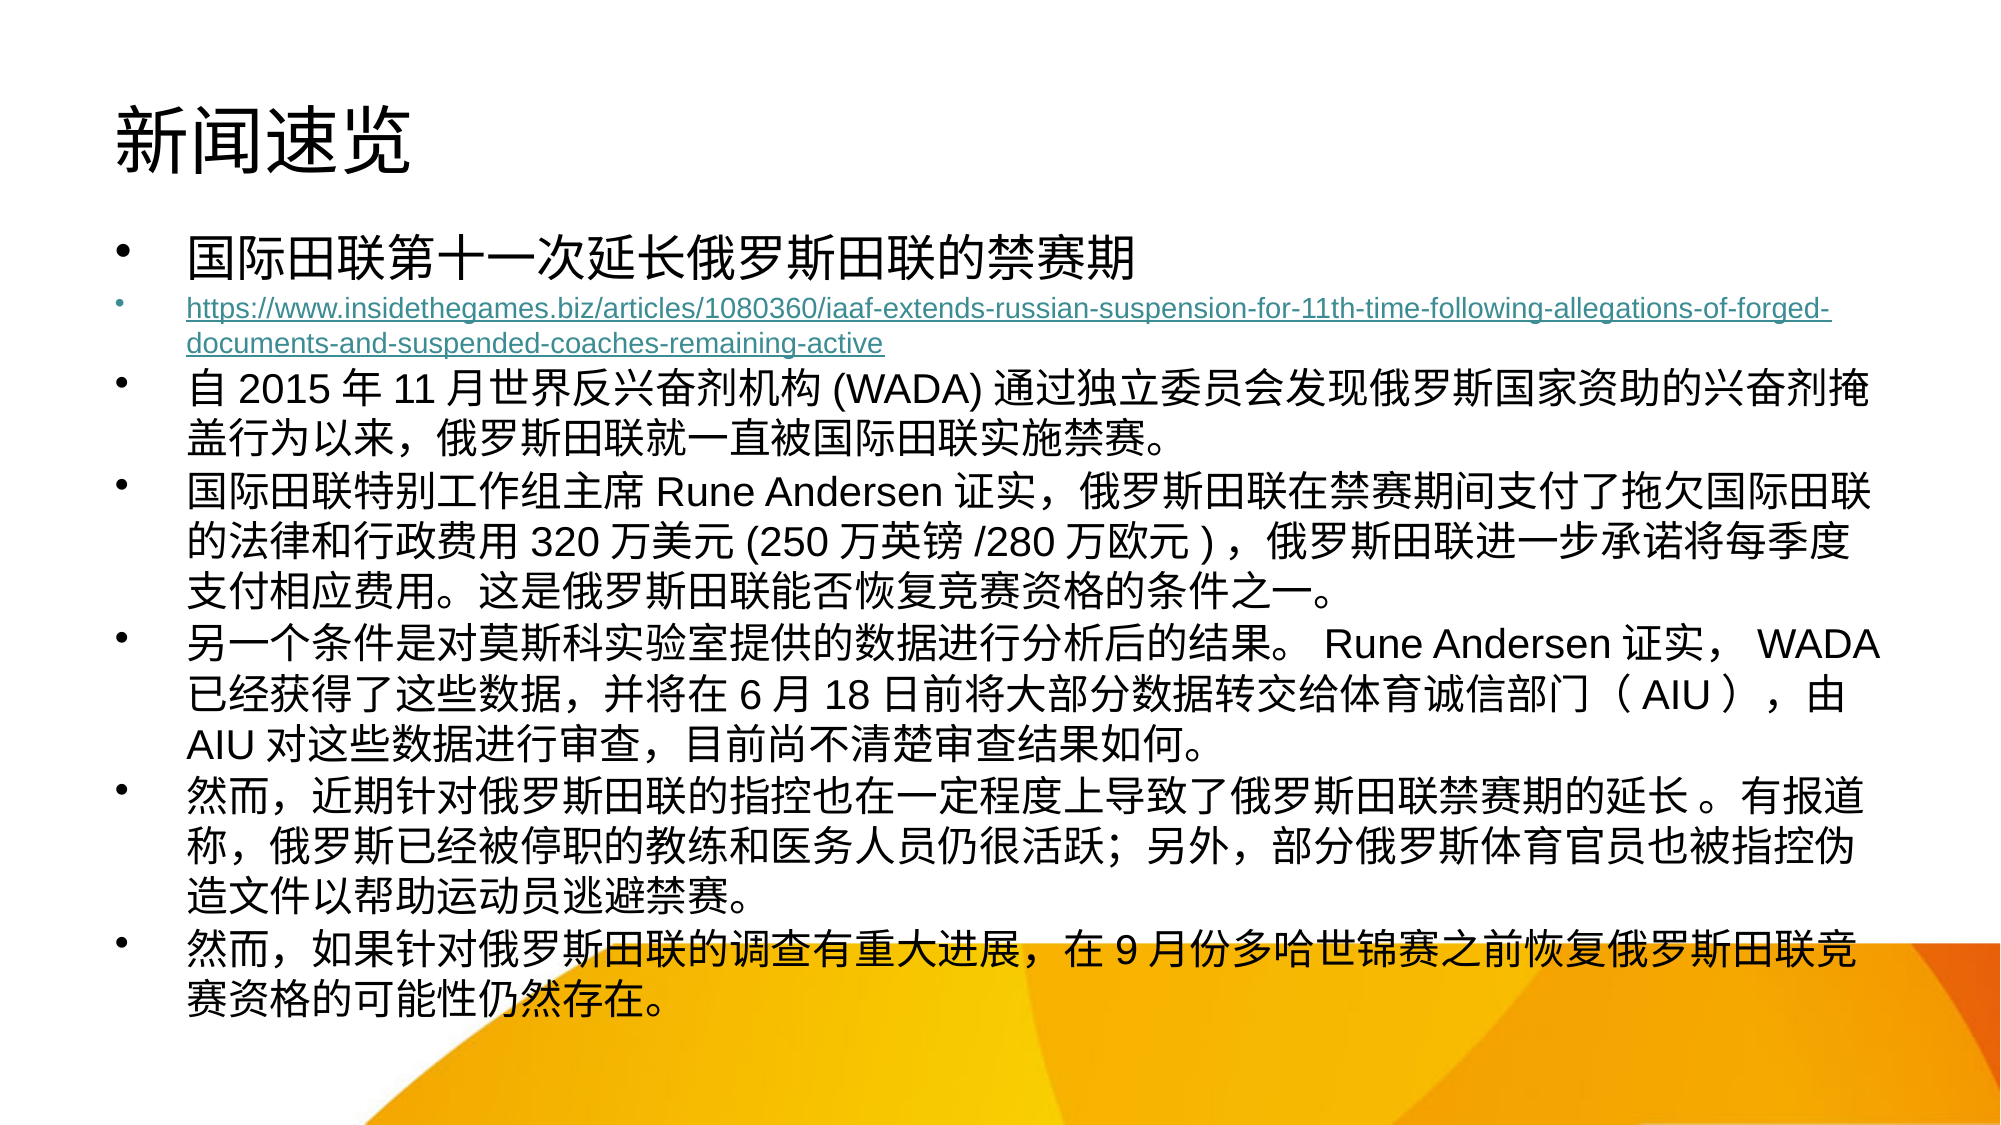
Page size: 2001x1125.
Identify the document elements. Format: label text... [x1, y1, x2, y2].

picture [0, 0, 2001, 1125]
list 国际田联第十一次延长俄罗斯田联的禁赛期 https://www.insidethegames.biz/articles/1080360/iaaf-extends-russian-suspension-for-11th-time-following-allegations-of-forged-documents-and-suspended-coaches-remaining-active 自2015年11月世界反兴奋剂机构(WADA)通过独立委员会发现俄罗斯国家资助的兴奋剂掩盖行为以来，俄罗斯田联就一直被国际田联实施禁赛。 国际田联特别工作组主席Rune Andersen证实，俄罗斯田联在禁赛期间支付了拖欠国际田联的法律和行政费用320万美元(250万英镑/280万欧元)，俄罗斯田联进一步承诺将每季度支付相应费用。这是俄罗斯田联能否恢复竞赛资格的条件之一。 另一个条件是对莫斯科实验室提供的数据进行分析后的结果。Rune Andersen证实，WADA已经获得了这些数据，并将在6月18日前将大部分数据转交给体育诚信部门（AIU），由AIU对这些数据进行审查，目前尚不清楚审查结果如何。 然而，近期针对俄罗斯田联的指控也在一定程度上导致了俄罗斯田联禁赛期的延长 。有报道称，俄罗斯已经被停职的教练和医务人员仍很活跃；另外，部分俄罗斯体育官员也被指控伪造文件以帮助运动员逃避禁赛。 然而，如果针对俄罗斯田联的调查有重大进展，在9月份多哈世锦赛之前恢复俄罗斯田联竞赛资格的可能性仍然存在。 [99, 219, 1901, 962]
title 新闻速览 [99, 44, 1901, 219]
